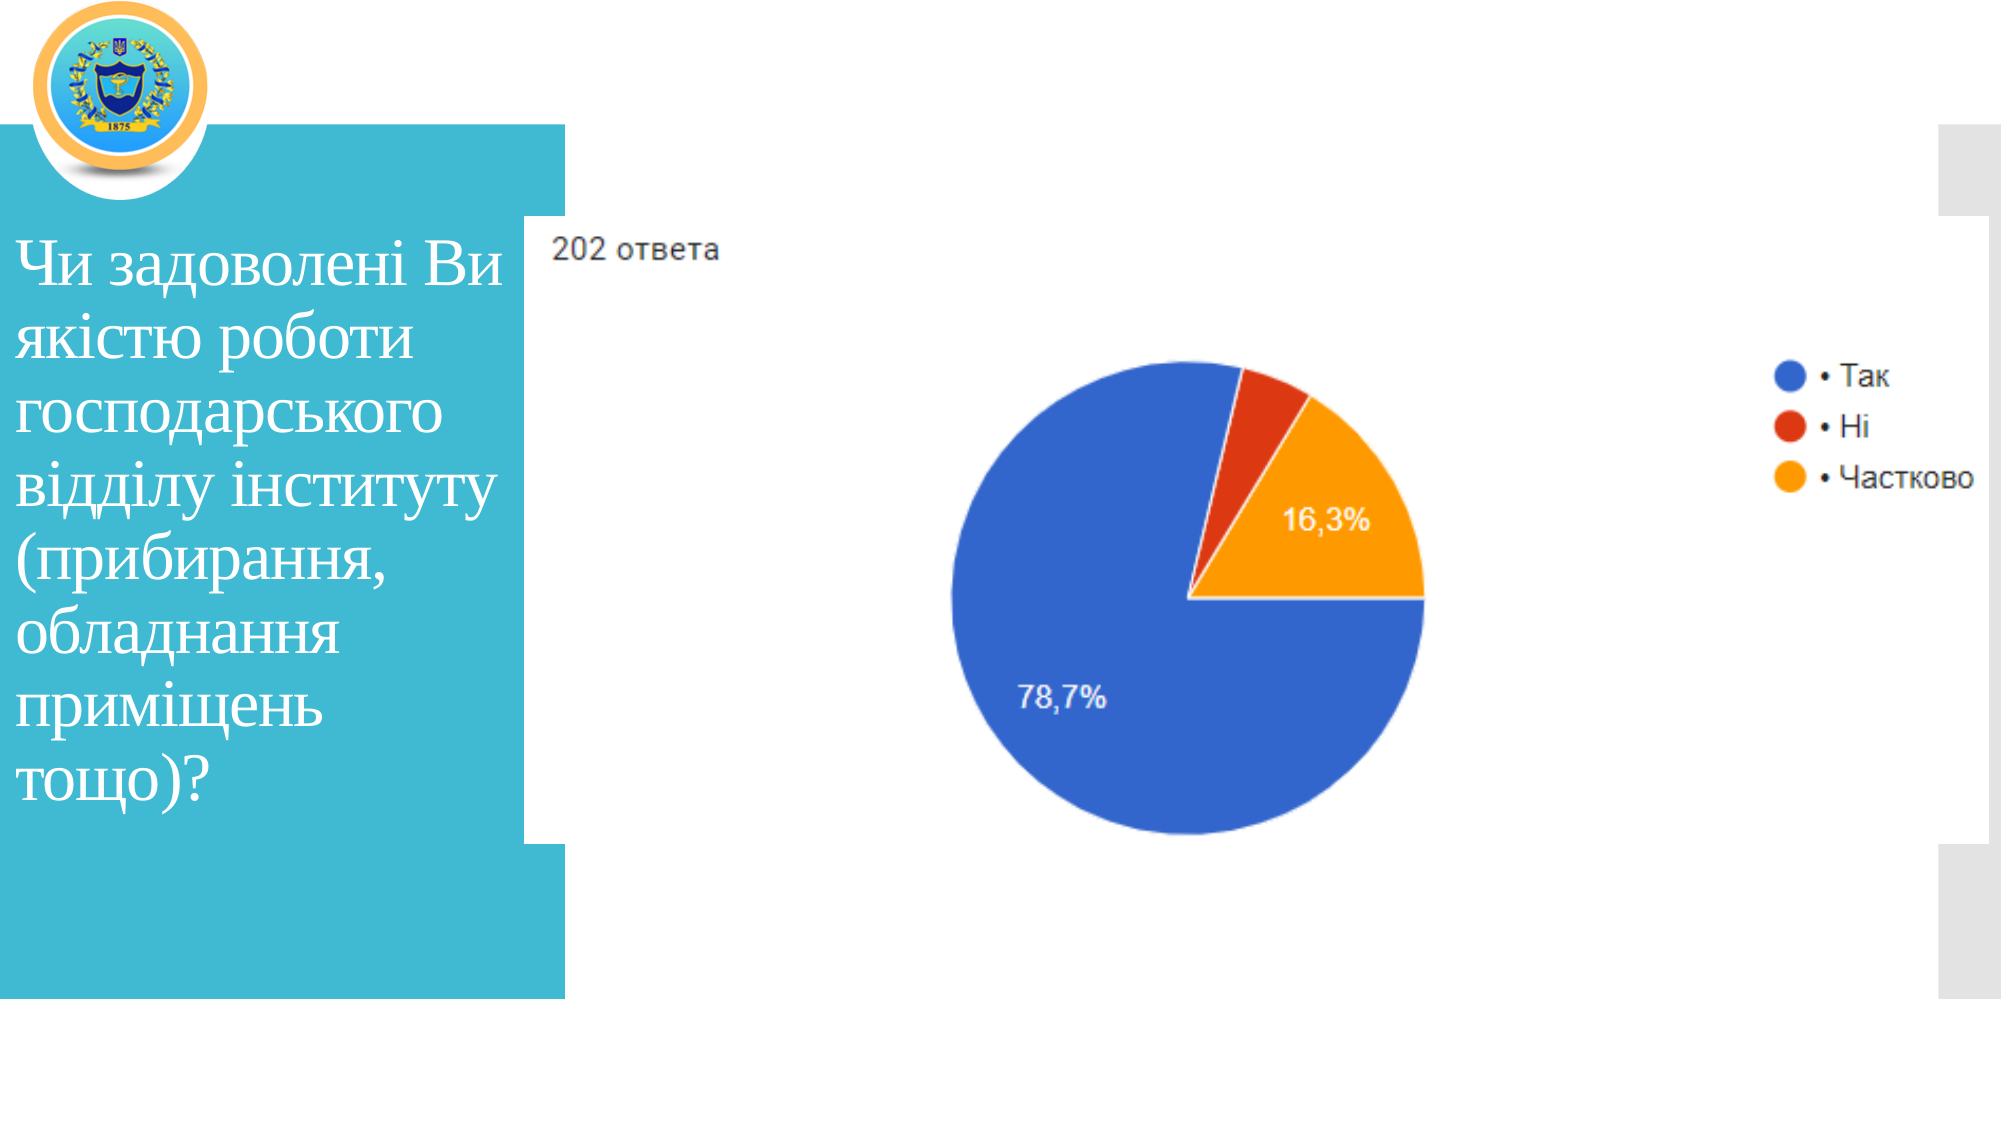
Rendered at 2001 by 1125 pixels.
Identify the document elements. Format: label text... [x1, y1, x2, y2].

title Чи задоволені Ви якістю роботи господарського відділу інституту (прибирання, обладнання приміщень тощо)? [0, 184, 525, 940]
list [30, 0, 211, 201]
picture [524, 216, 1990, 845]
